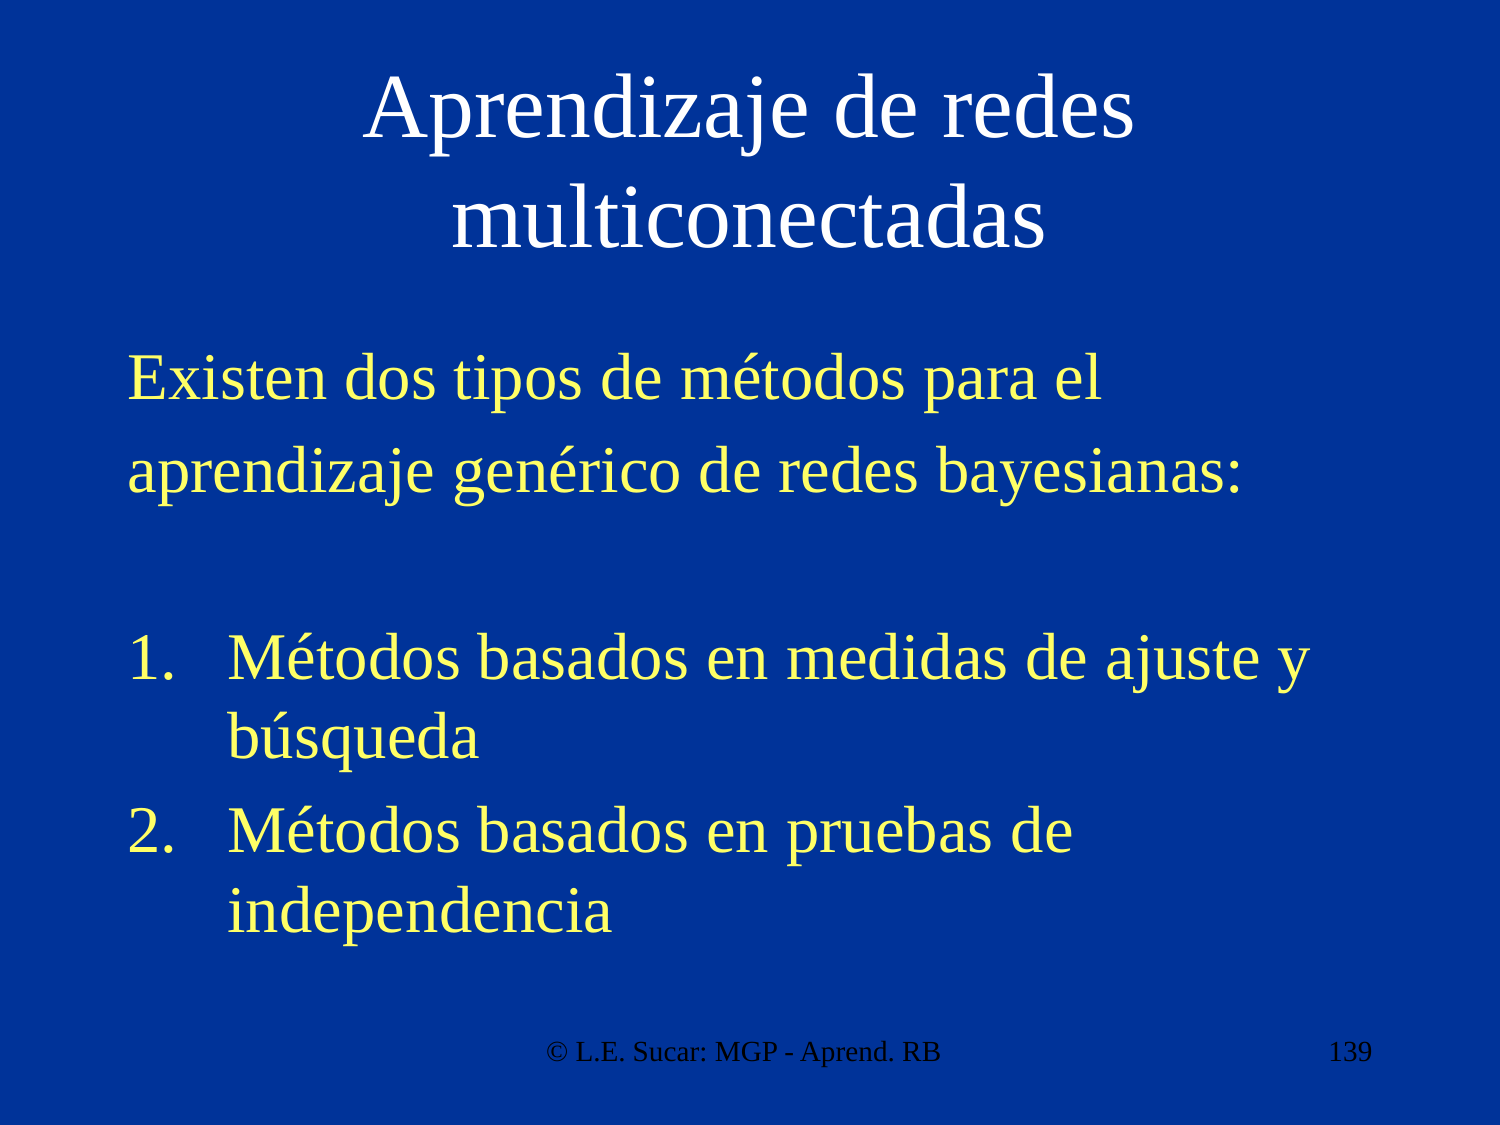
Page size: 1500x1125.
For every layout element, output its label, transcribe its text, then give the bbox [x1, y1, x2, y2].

slide_number 139 [1074, 1024, 1388, 1101]
title Aprendizaje de redes multiconectadas [112, 62, 1388, 250]
list Existen dos tipos de métodos para el aprendizaje genérico de redes bayesianas: Métodos basados en medidas de ajuste y búsqueda Métodos basados en pruebas de independencia [112, 324, 1388, 1000]
footer © L.E. Sucar: MGP - Aprend. RB [449, 1024, 1038, 1101]
